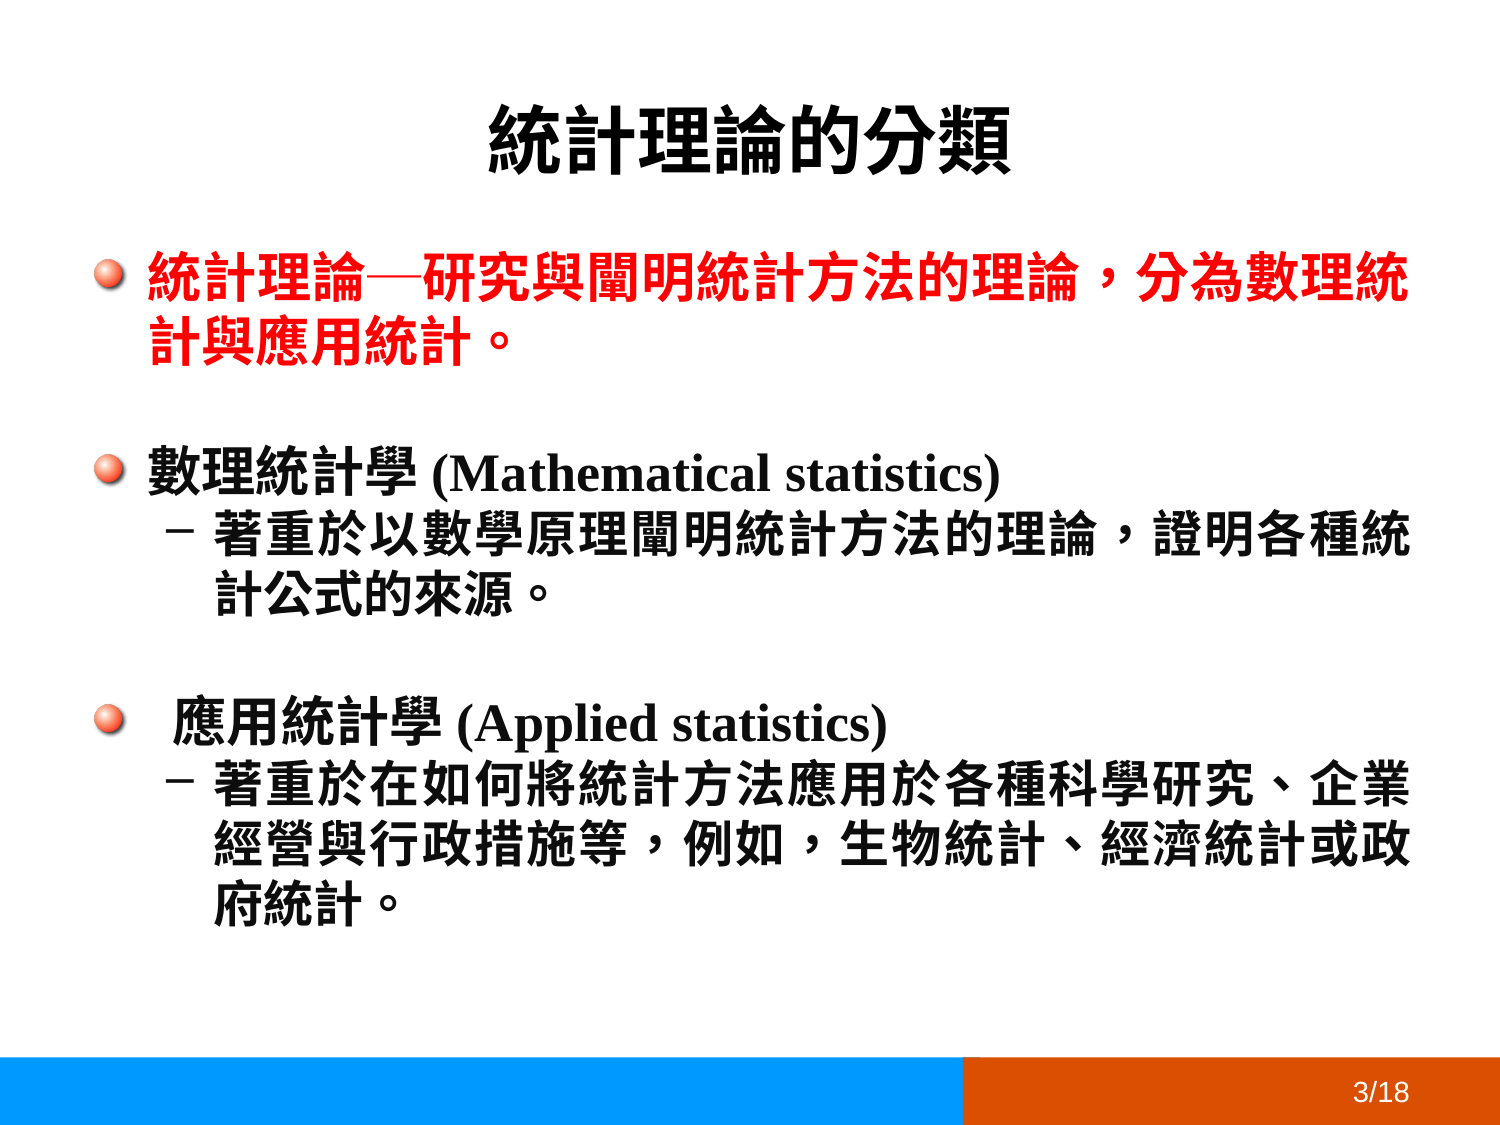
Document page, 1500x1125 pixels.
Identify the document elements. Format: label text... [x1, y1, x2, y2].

title 統計理論的分類 [74, 44, 1426, 233]
text_box 統計理論─研究與闡明統計方法的理論，分為數理統計與應用統計。 數理統計學(Mathematical statistics) 著重於以數學原理闡明統計方法的理論，證明各種統計公式的來源。 應用統計學(Applied statistics) 著重於在如何將統計方法應用於各種科學研究、企業經營與行政措施等，例如，生物統計、經濟統計或政府統計。 [76, 235, 1427, 978]
picture [91, 701, 130, 740]
slide_number 3/18 [1074, 1065, 1426, 1117]
picture [91, 256, 130, 295]
picture [91, 451, 130, 490]
